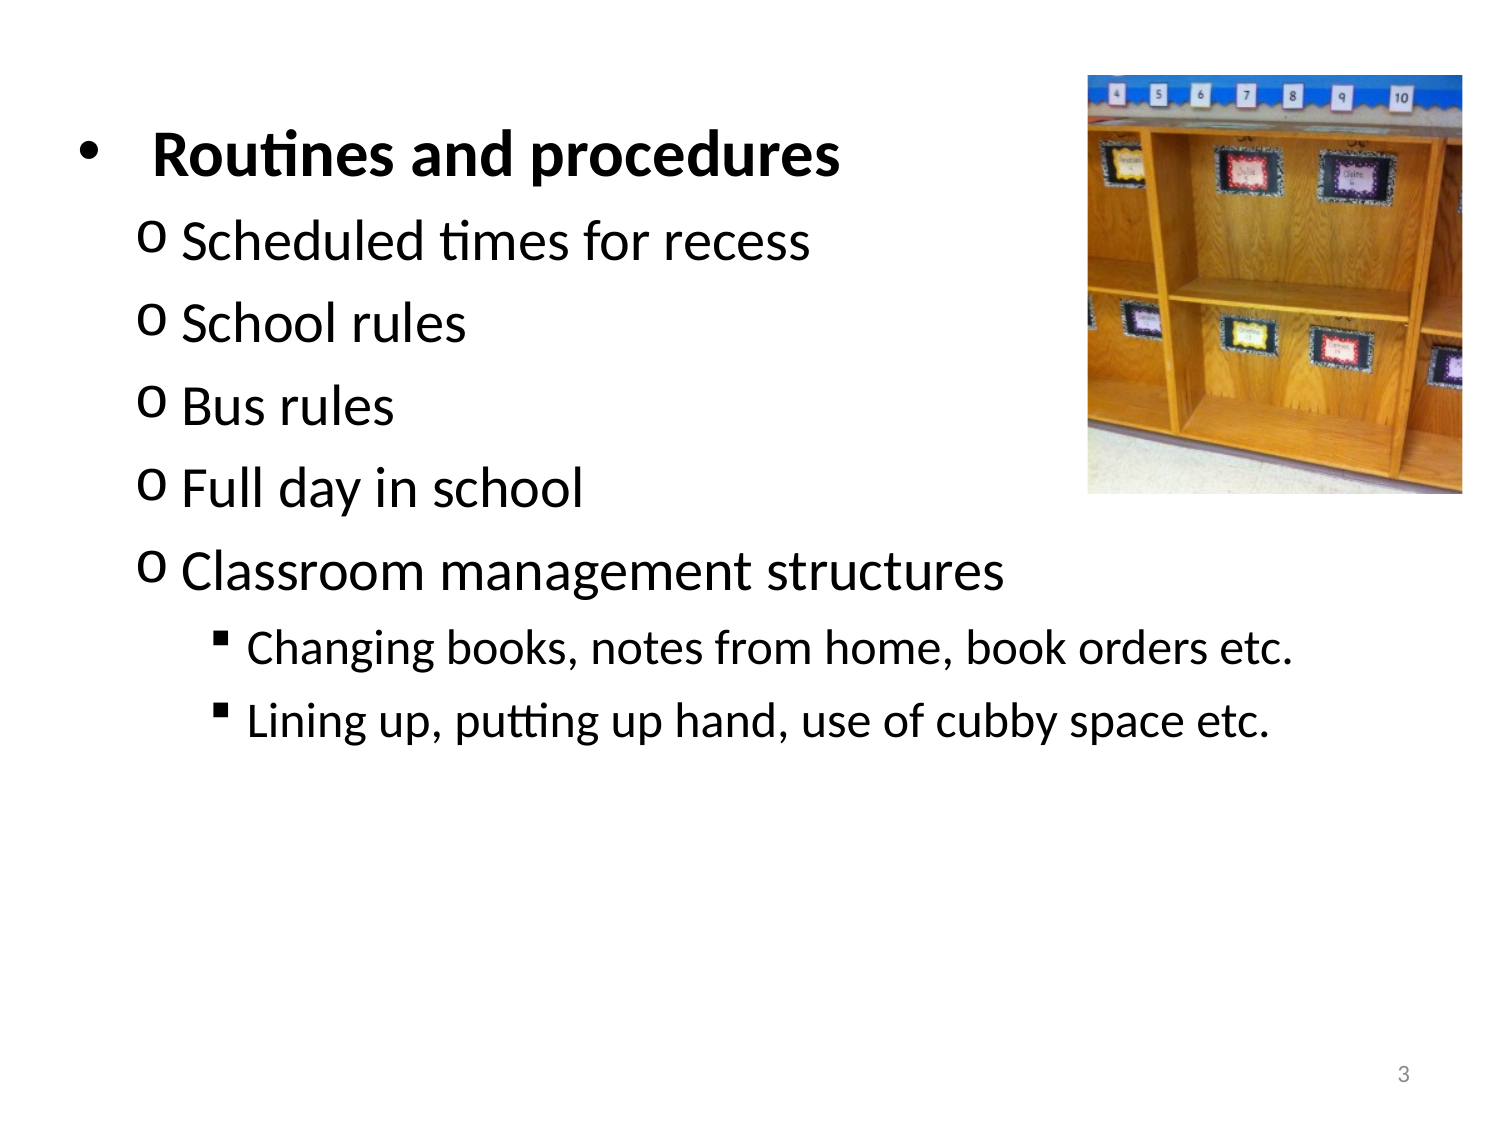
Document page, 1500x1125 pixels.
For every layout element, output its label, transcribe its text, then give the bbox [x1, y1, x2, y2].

list Routines and procedures Scheduled times for recess School rules Bus rules Full day in school Classroom management structures Changing books, notes from home, book orders etc. Lining up, putting up hand, use of cubby space etc. [44, 102, 1495, 885]
picture [1087, 74, 1463, 494]
slide_number 3 [1074, 1042, 1425, 1103]
